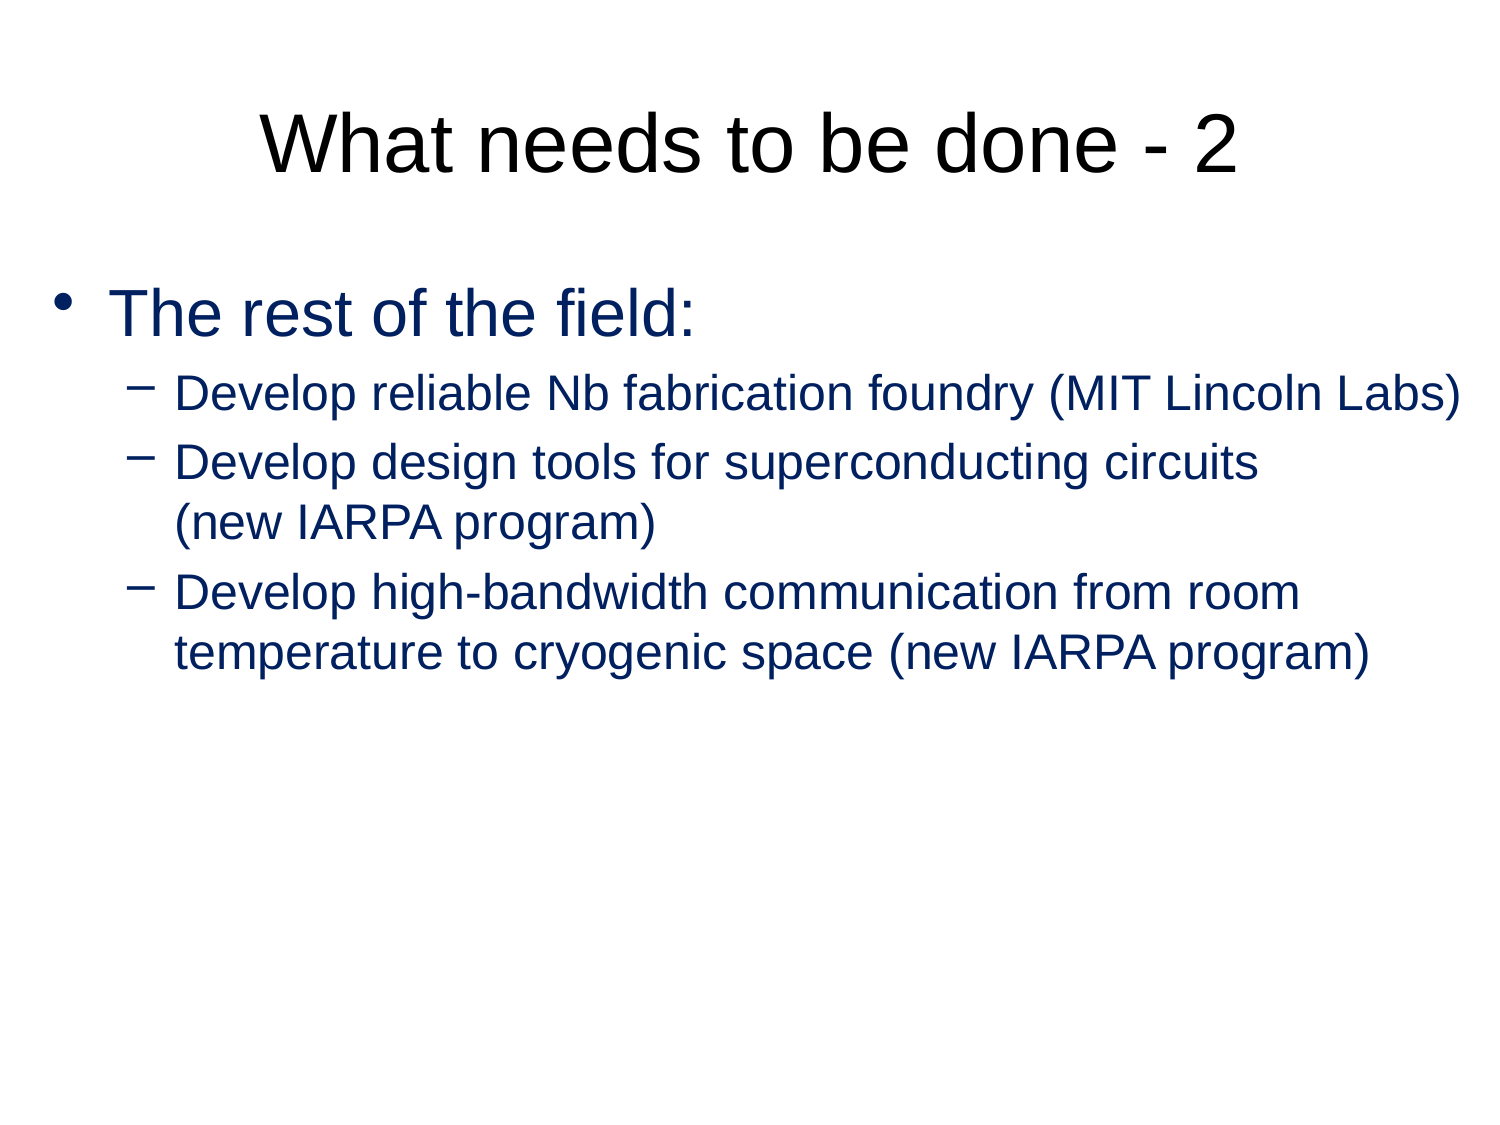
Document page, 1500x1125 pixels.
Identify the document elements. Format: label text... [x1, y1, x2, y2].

list The rest of the field: Develop reliable Nb fabrication foundry (MIT Lincoln Labs) Develop design tools for superconducting circuits (new IARPA program) Develop high-bandwidth communication from room temperature to cryogenic space (new IARPA program) [37, 262, 1488, 1006]
title What needs to be done - 2 [74, 44, 1426, 233]
